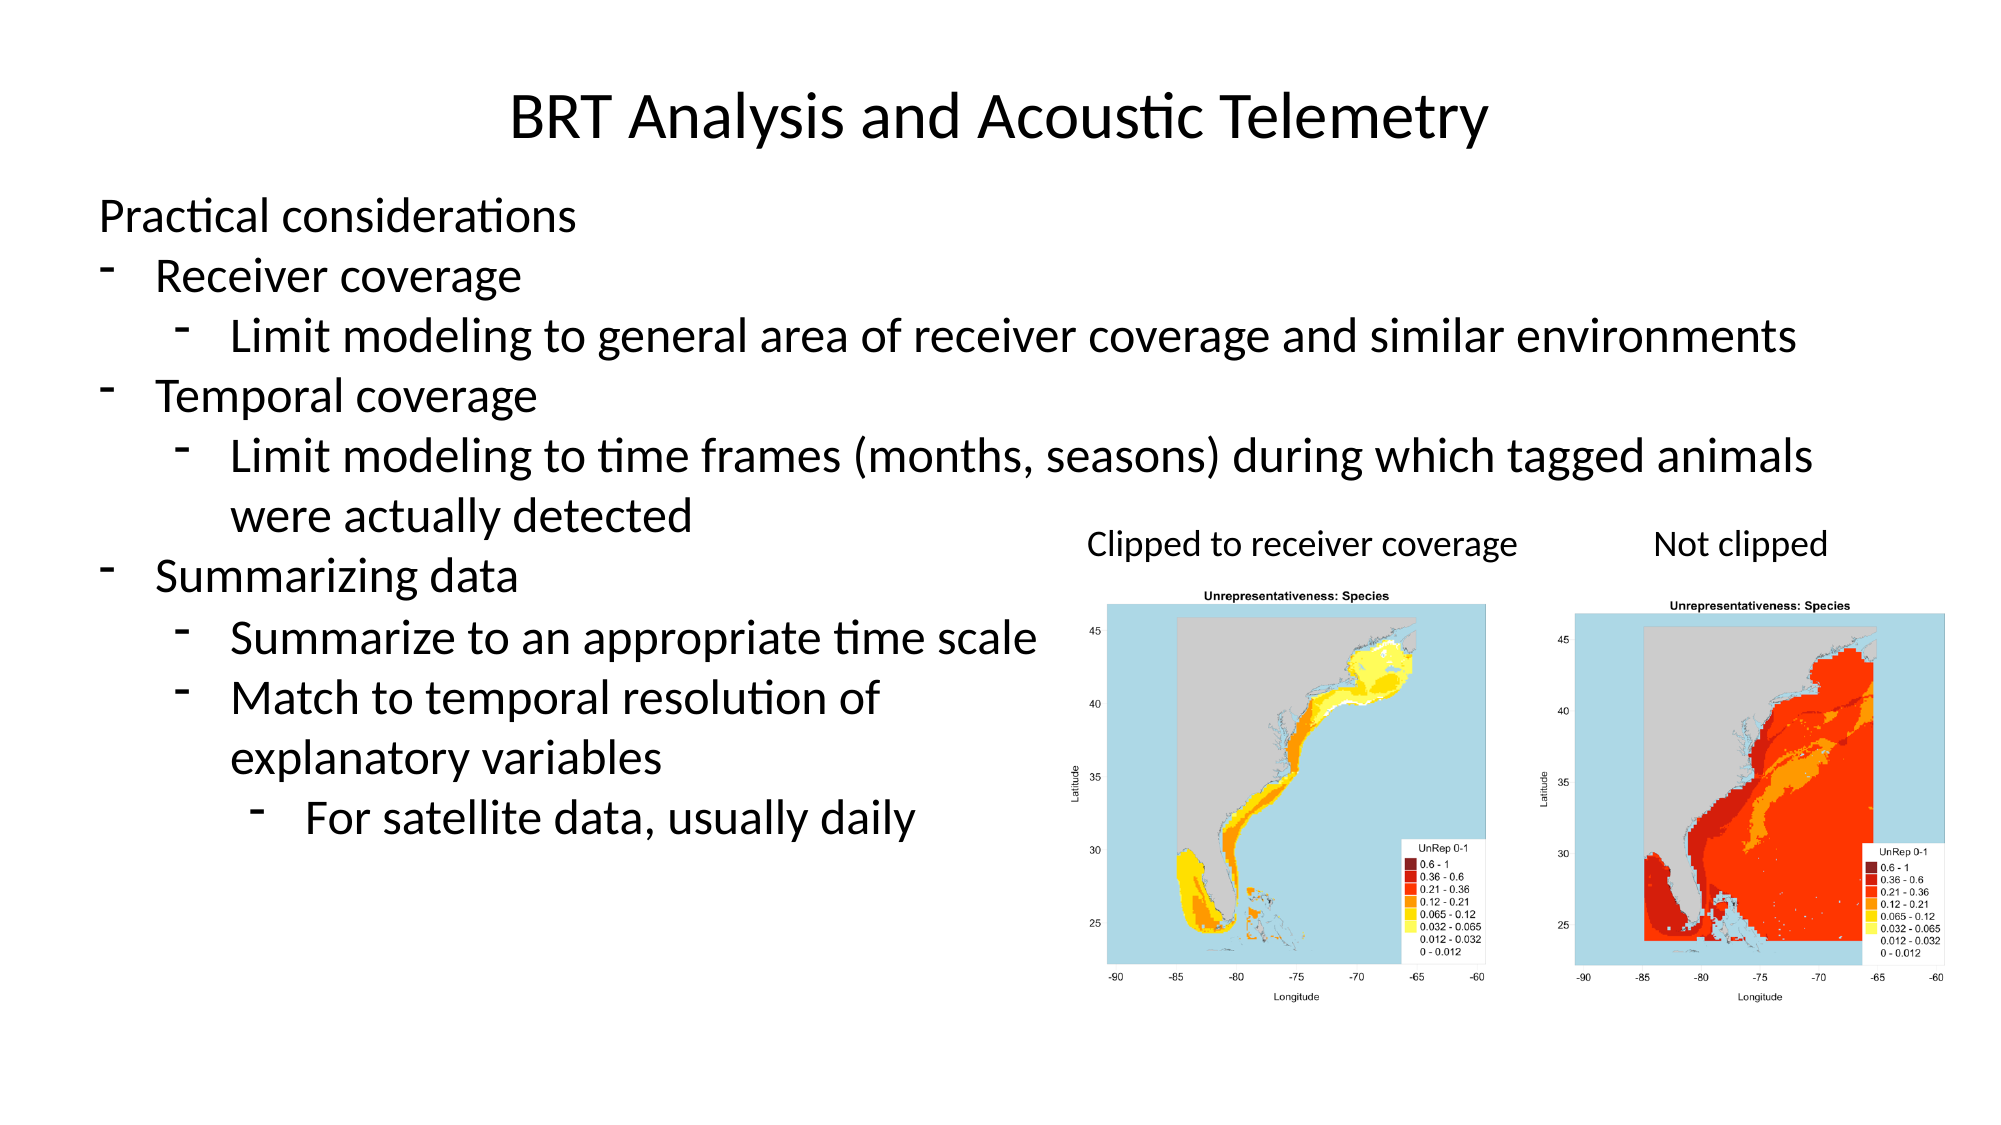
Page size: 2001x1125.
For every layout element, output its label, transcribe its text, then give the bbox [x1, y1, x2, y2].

text_box Not clipped [1638, 511, 1845, 572]
text_box Summarize to an appropriate time scale Match to temporal resolution of explanatory variables For satellite data, usually daily [84, 596, 1069, 852]
text_box Practical considerations Receiver coverage Limit modeling to general area of receiver coverage and similar environments Temporal coverage Limit modeling to time frames (months, seasons) during which tagged animals were actually detected Summarizing data [84, 175, 1846, 670]
picture [1069, 587, 1486, 1004]
picture [1538, 597, 1945, 1004]
text_box BRT Analysis and Acoustic Telemetry [494, 64, 1506, 159]
text_box Clipped to receiver coverage [1072, 511, 1534, 572]
